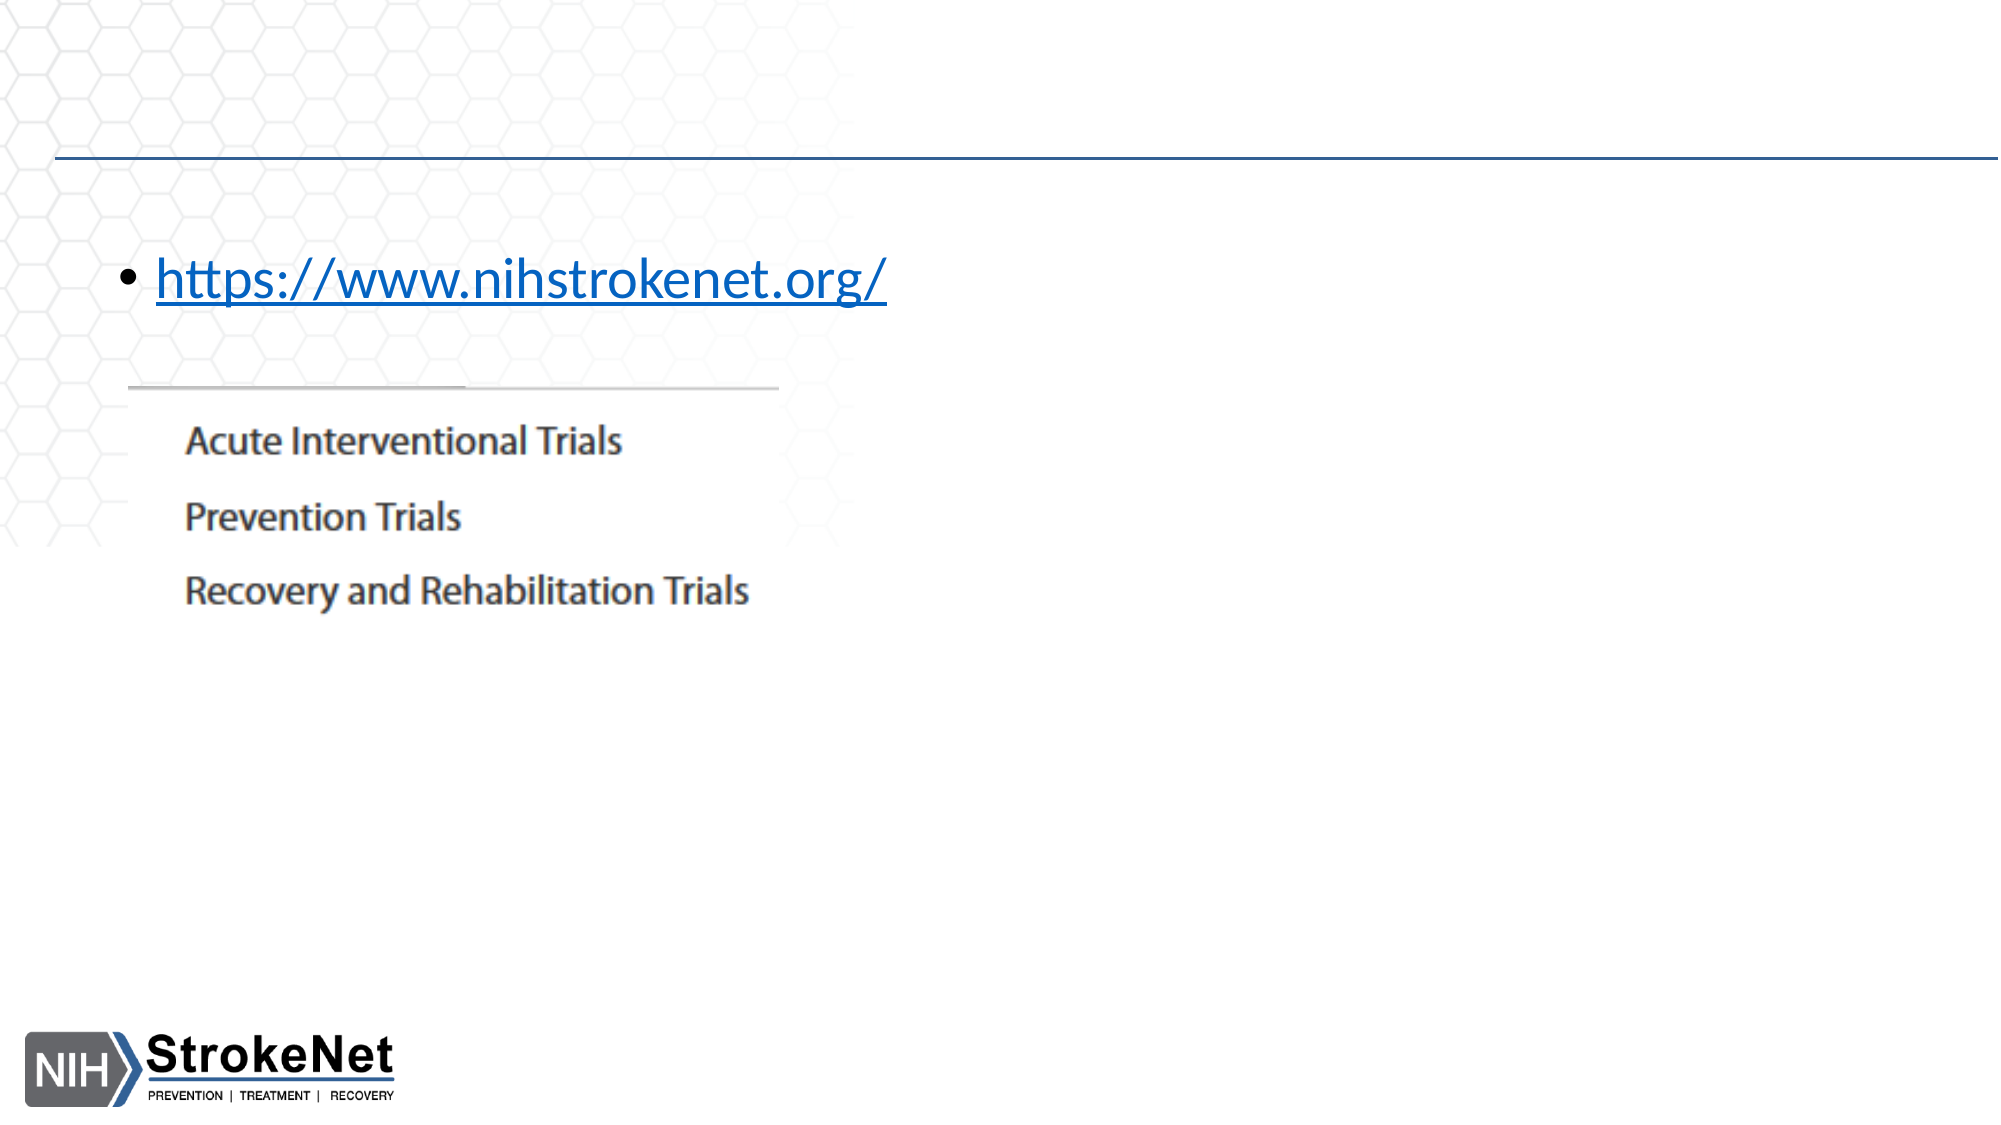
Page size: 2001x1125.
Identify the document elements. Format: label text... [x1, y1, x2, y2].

picture [128, 386, 779, 628]
picture [0, 0, 1648, 1117]
list https://www.nihstrokenet.org/ [103, 240, 1829, 955]
